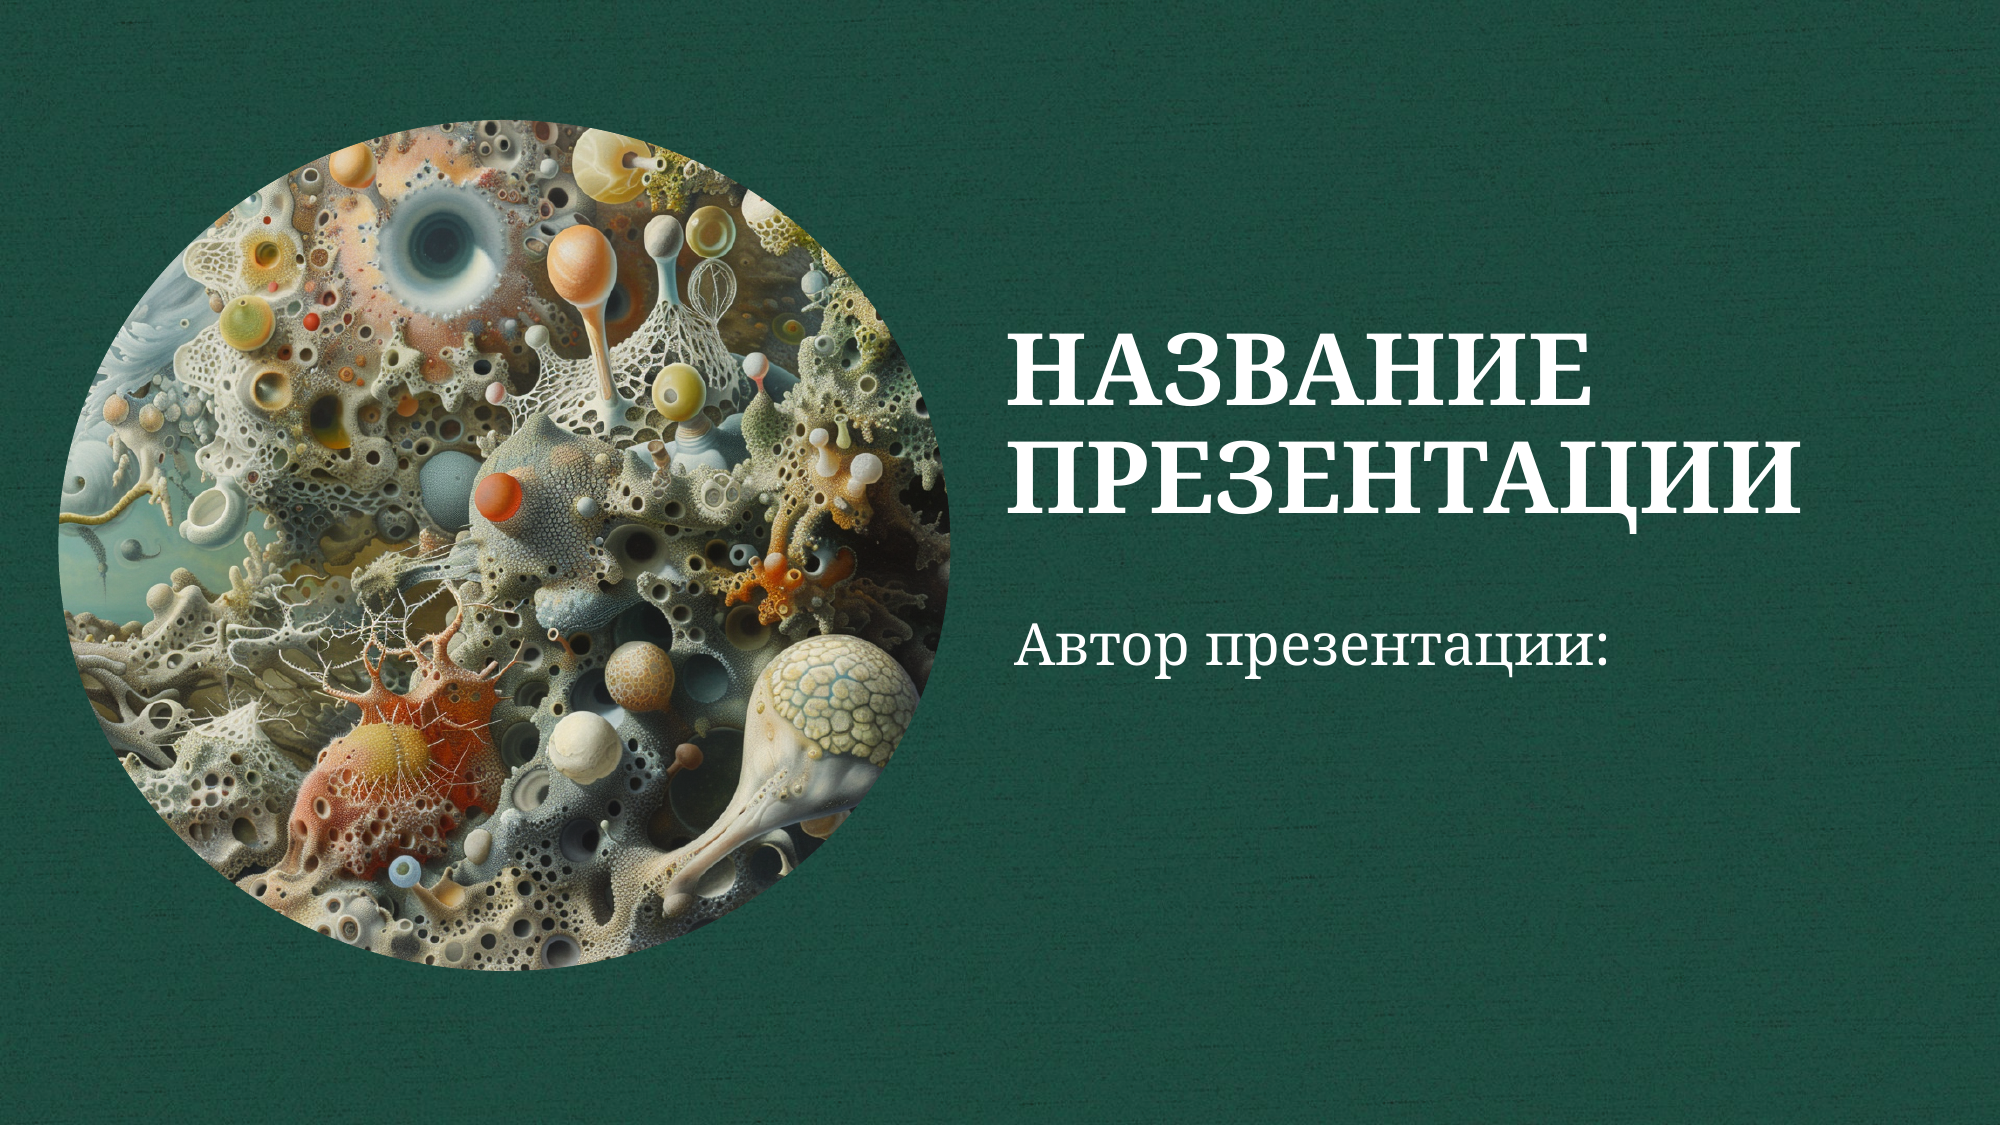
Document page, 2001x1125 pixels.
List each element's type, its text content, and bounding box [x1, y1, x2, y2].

text_box Автор презентации: [999, 599, 1793, 685]
picture [58, 119, 951, 971]
text_box НАЗВАНИЕ ПРЕЗЕНТАЦИИ [990, 312, 1953, 601]
